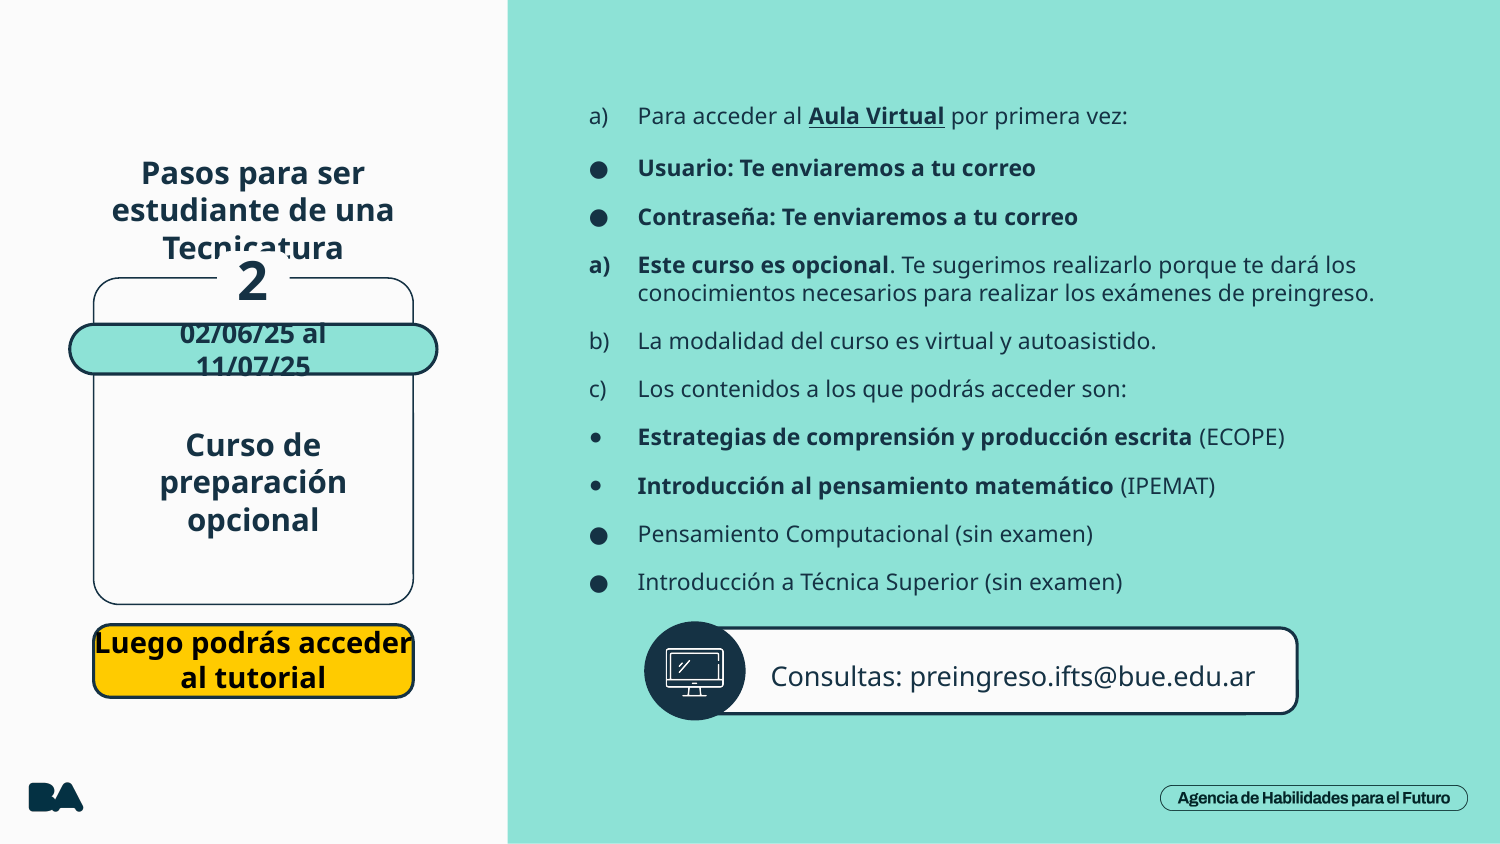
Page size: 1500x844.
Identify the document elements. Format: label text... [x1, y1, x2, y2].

picture [20, 773, 94, 824]
text_box [645, 622, 745, 719]
text_box [94, 685, 413, 698]
text_box [717, 627, 1298, 714]
text_box [93, 277, 222, 324]
text_box Luego podrás acceder al tutorial [76, 634, 431, 685]
picture [665, 648, 725, 699]
text_box Pasos para ser estudiante de una Tecnicatura [38, 138, 469, 281]
text_box 2 [222, 231, 278, 324]
text_box [217, 253, 222, 322]
text_box [95, 624, 412, 634]
text_box Para acceder al Aula Virtual por primera vez: Usuario: Te enviaremos a tu correo Contraseña: Te enviaremos a tu correo Este curso es opcional. Te sugerimos realizarlo porque te dará los conocimientos necesarios para realizar los exámenes de preingreso. La modalidad del curso es virtual y autoasistido. Los contenidos a los que podrás acceder son: Estrategias de comprensión y producción escrita (ECOPE) Introducción al pensamiento matemático (IPEMAT) Pensamiento Computacional (sin examen) Introducción a Técnica Superior (sin examen) [547, 86, 1408, 611]
picture [1160, 785, 1468, 812]
text_box [282, 277, 414, 324]
text_box Curso de preparación opcional [93, 409, 414, 553]
text_box Consultas: preingreso.ifts@bue.edu.ar [755, 646, 1271, 700]
text_box [93, 374, 414, 409]
text_box [278, 251, 290, 324]
text_box [93, 553, 414, 605]
text_box [507, 0, 1500, 844]
text_box [69, 324, 437, 374]
text_box 02/06/25 al 11/07/25 [108, 331, 399, 368]
